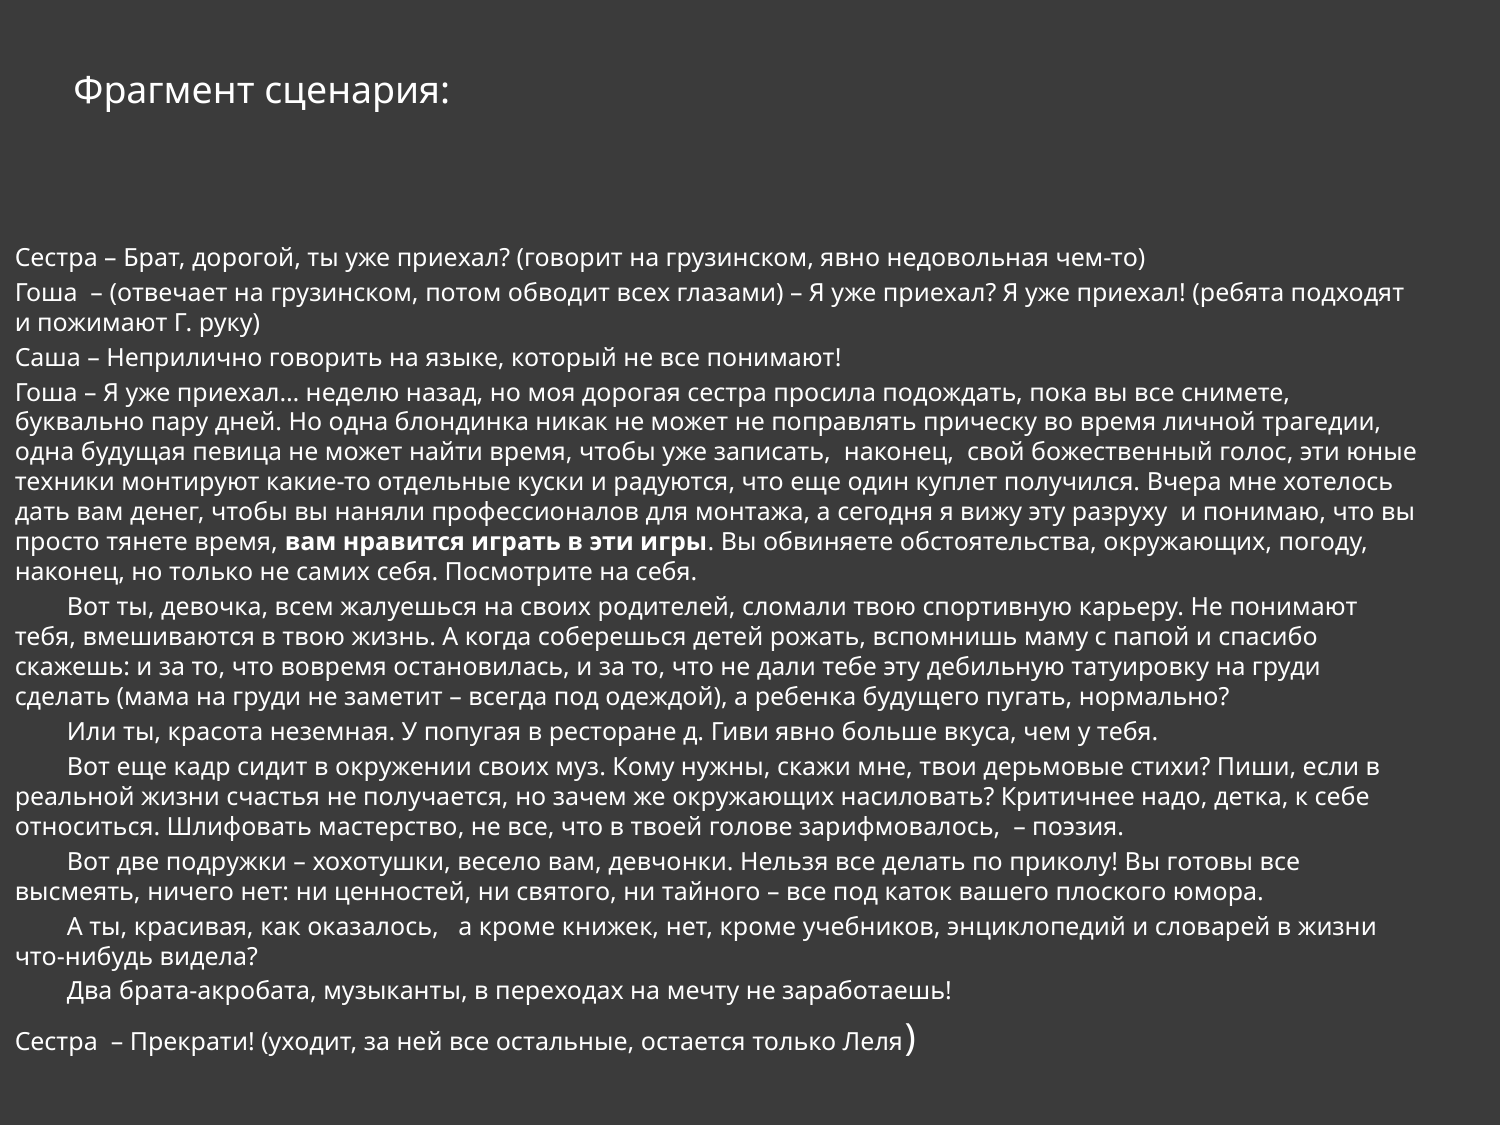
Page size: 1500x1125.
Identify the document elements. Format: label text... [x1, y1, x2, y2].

text_box Фрагмент сценария: [58, 58, 1078, 119]
list Сестра – Брат, дорогой, ты уже приехал? (говорит на грузинском, явно недовольная чем-то) Гоша – (отвечает на грузинском, потом обводит всех глазами) – Я уже приехал? Я уже приехал! (ребята подходят и пожимают Г. руку) Саша – Неприлично говорить на языке, который не все понимают! Гоша – Я уже приехал… неделю назад, но моя дорогая сестра просила подождать, пока вы все снимете, буквально пару дней. Но одна блондинка никак не может не поправлять прическу во время личной трагедии, одна будущая певица не может найти время, чтобы уже записать, наконец, свой божественный голос, эти юные техники монтируют какие-то отдельные куски и радуются, что еще один куплет получился. Вчера мне хотелось дать вам денег, чтобы вы наняли профессионалов для монтажа, а сегодня я вижу эту разруху и понимаю, что вы просто тянете время, вам нравится играть в эти игры. Вы обвиняете обстоятельства, окружающих, погоду, наконец, но только не самих себя. Посмотрите на себя. Вот ты, девочка, всем жалуешься на своих родителей, сломали твою спортивную карьеру. Не понимают тебя, вмешиваются в твою жизнь. А когда соберешься детей рожать, вспомнишь маму с папой и спасибо скажешь: и за то, что вовремя остановилась, и за то, что не дали тебе эту дебильную татуировку на груди сделать (мама на груди не заметит – всегда под одеждой), а ребенка будущего пугать, нормально? Или ты, красота неземная. У попугая в ресторане д. Гиви явно больше вкуса, чем у тебя. Вот еще кадр сидит в окружении своих муз. Кому нужны, скажи мне, твои дерьмовые стихи? Пиши, если в реальной жизни счастья не получается, но зачем же окружающих насиловать? Критичнее надо, детка, к себе относиться. Шлифовать мастерство, не все, что в твоей голове зарифмовалось, – поэзия. Вот две подружки – хохотушки, весело вам, девчонки. Нельзя все делать по приколу! Вы готовы все высмеять, ничего нет: ни ценностей, ни святого, ни тайного – все под каток вашего плоского юмора. А ты, красивая, как оказалось, а кроме книжек, нет, кроме учебников, энциклопедий и словарей в жизни что-нибудь видела? Два брата-акробата, музыканты, в переходах на мечту не заработаешь! Сестра – Прекрати! (уходит, за ней все остальные, остается только Леля) [0, 140, 1438, 1125]
